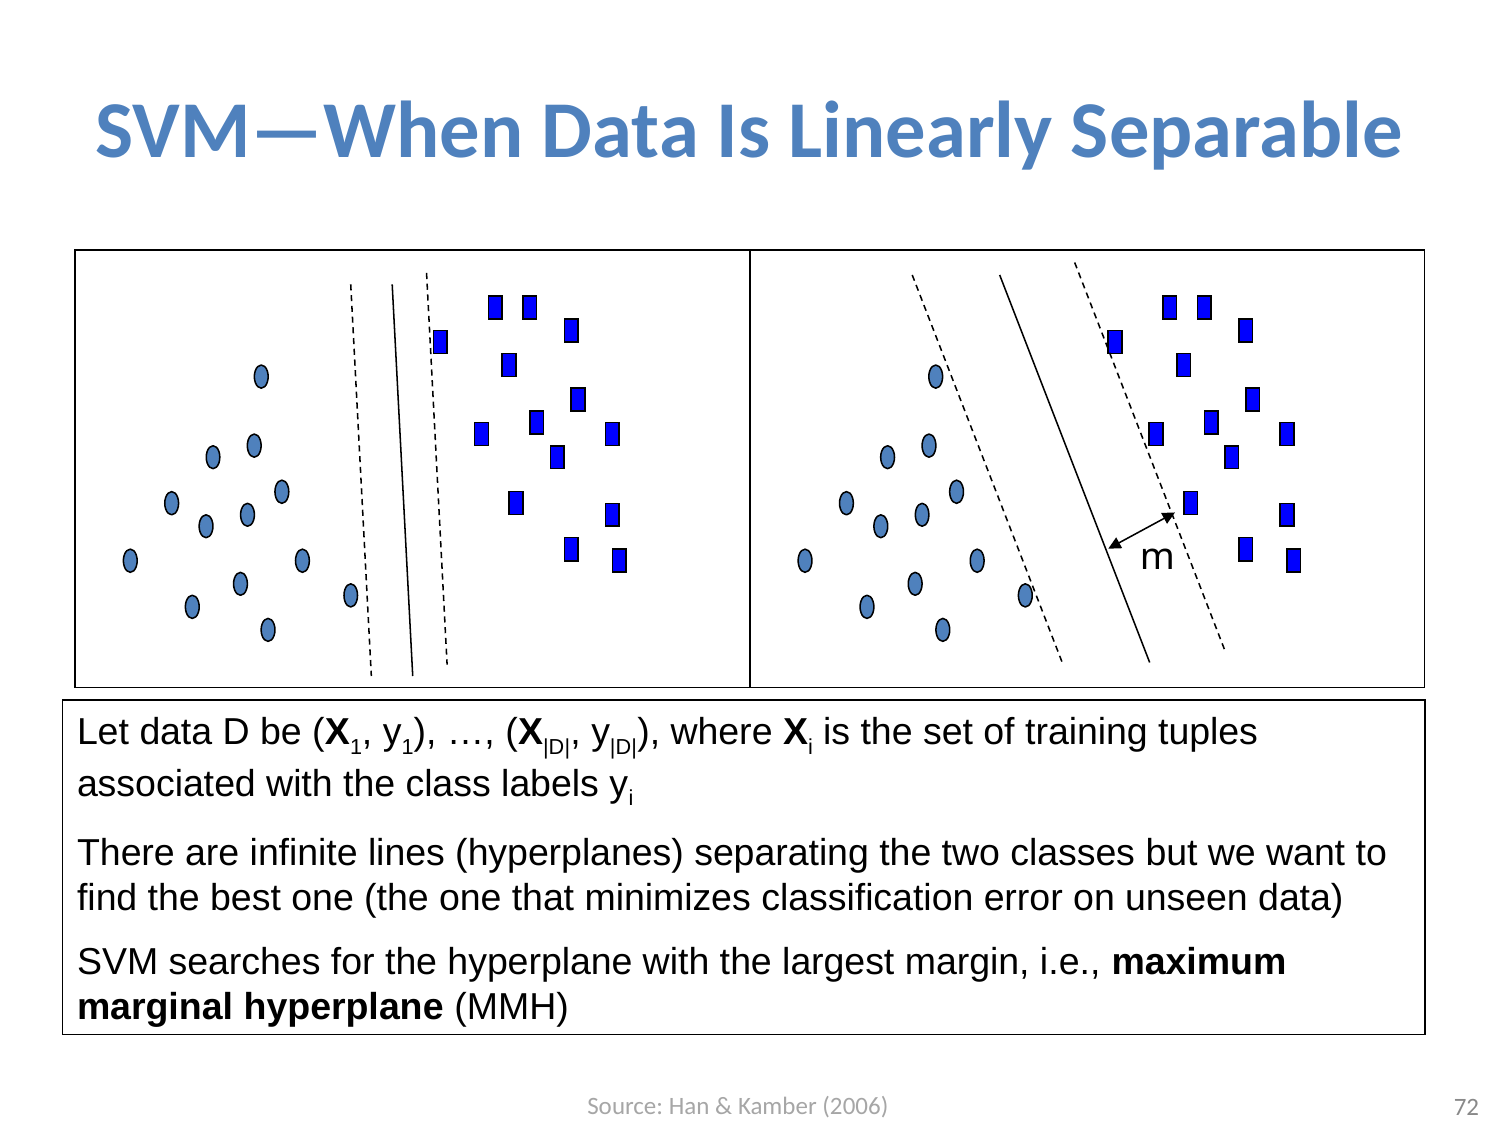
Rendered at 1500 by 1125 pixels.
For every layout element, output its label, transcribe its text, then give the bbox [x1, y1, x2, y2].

text_box Source: Han & Kamber (2006) [549, 1082, 928, 1125]
text_box Let data D be (X1, y1), …, (X|D|, y|D|), where Xi is the set of training tuples associated with the class labels yi There are infinite lines (hyperplanes) separating the two classes but we want to find the best one (the one that minimizes classification error on unseen data) SVM searches for the hyperplane with the largest margin, i.e., maximum marginal hyperplane (MMH) [62, 699, 1425, 1035]
title SVM—When Data Is Linearly Separable [0, 31, 1500, 220]
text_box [74, 249, 748, 688]
slide_number 72 [1387, 1082, 1495, 1125]
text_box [749, 249, 1425, 688]
